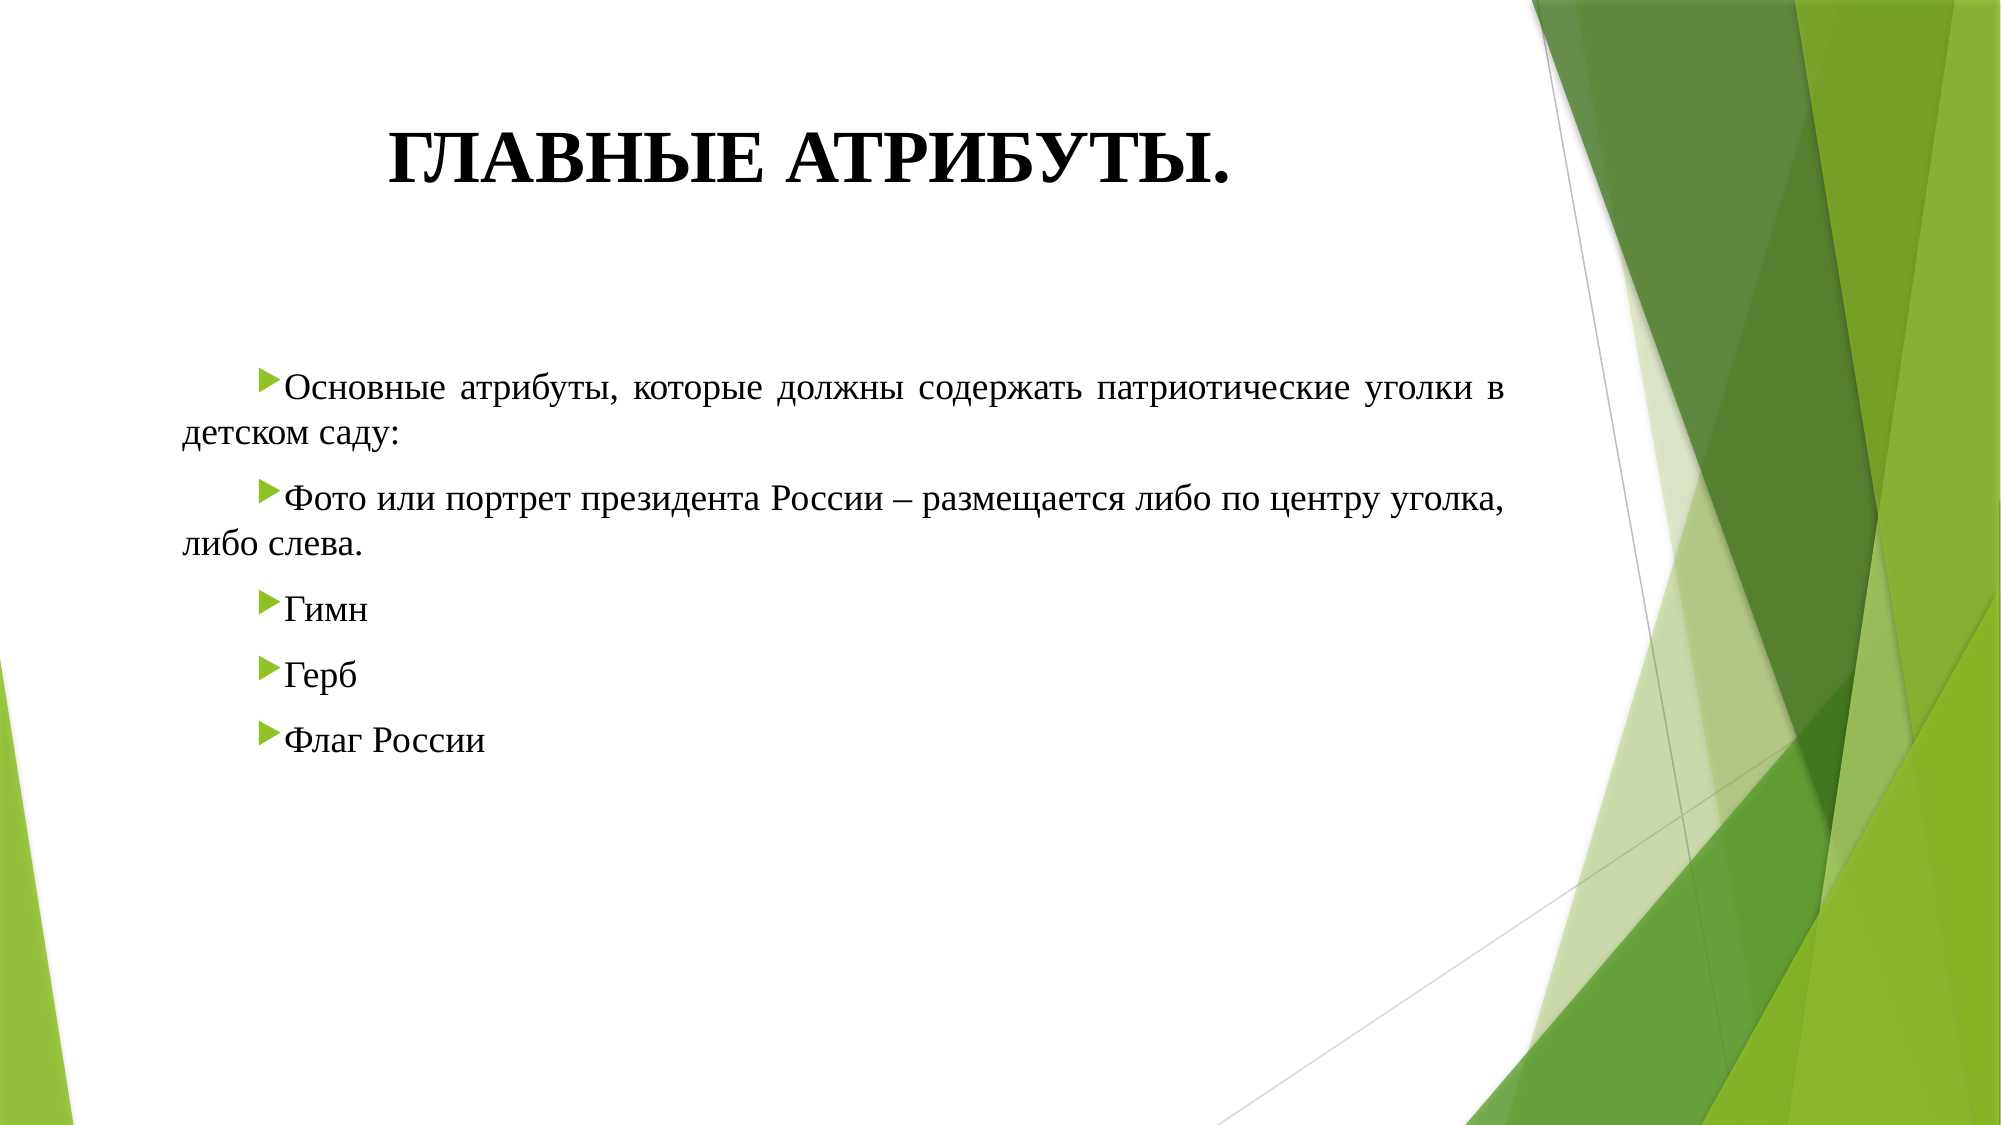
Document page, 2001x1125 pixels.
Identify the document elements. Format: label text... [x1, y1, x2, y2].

list Основные атрибуты, которые должны содержать патриотические уголки в детском саду: Фото или портрет президента России – размещается либо по центру уголка, либо слева. Гимн Герб Флаг России [111, 354, 1522, 992]
title ГЛАВНЫЕ АТРИБУТЫ. [111, 99, 1522, 317]
